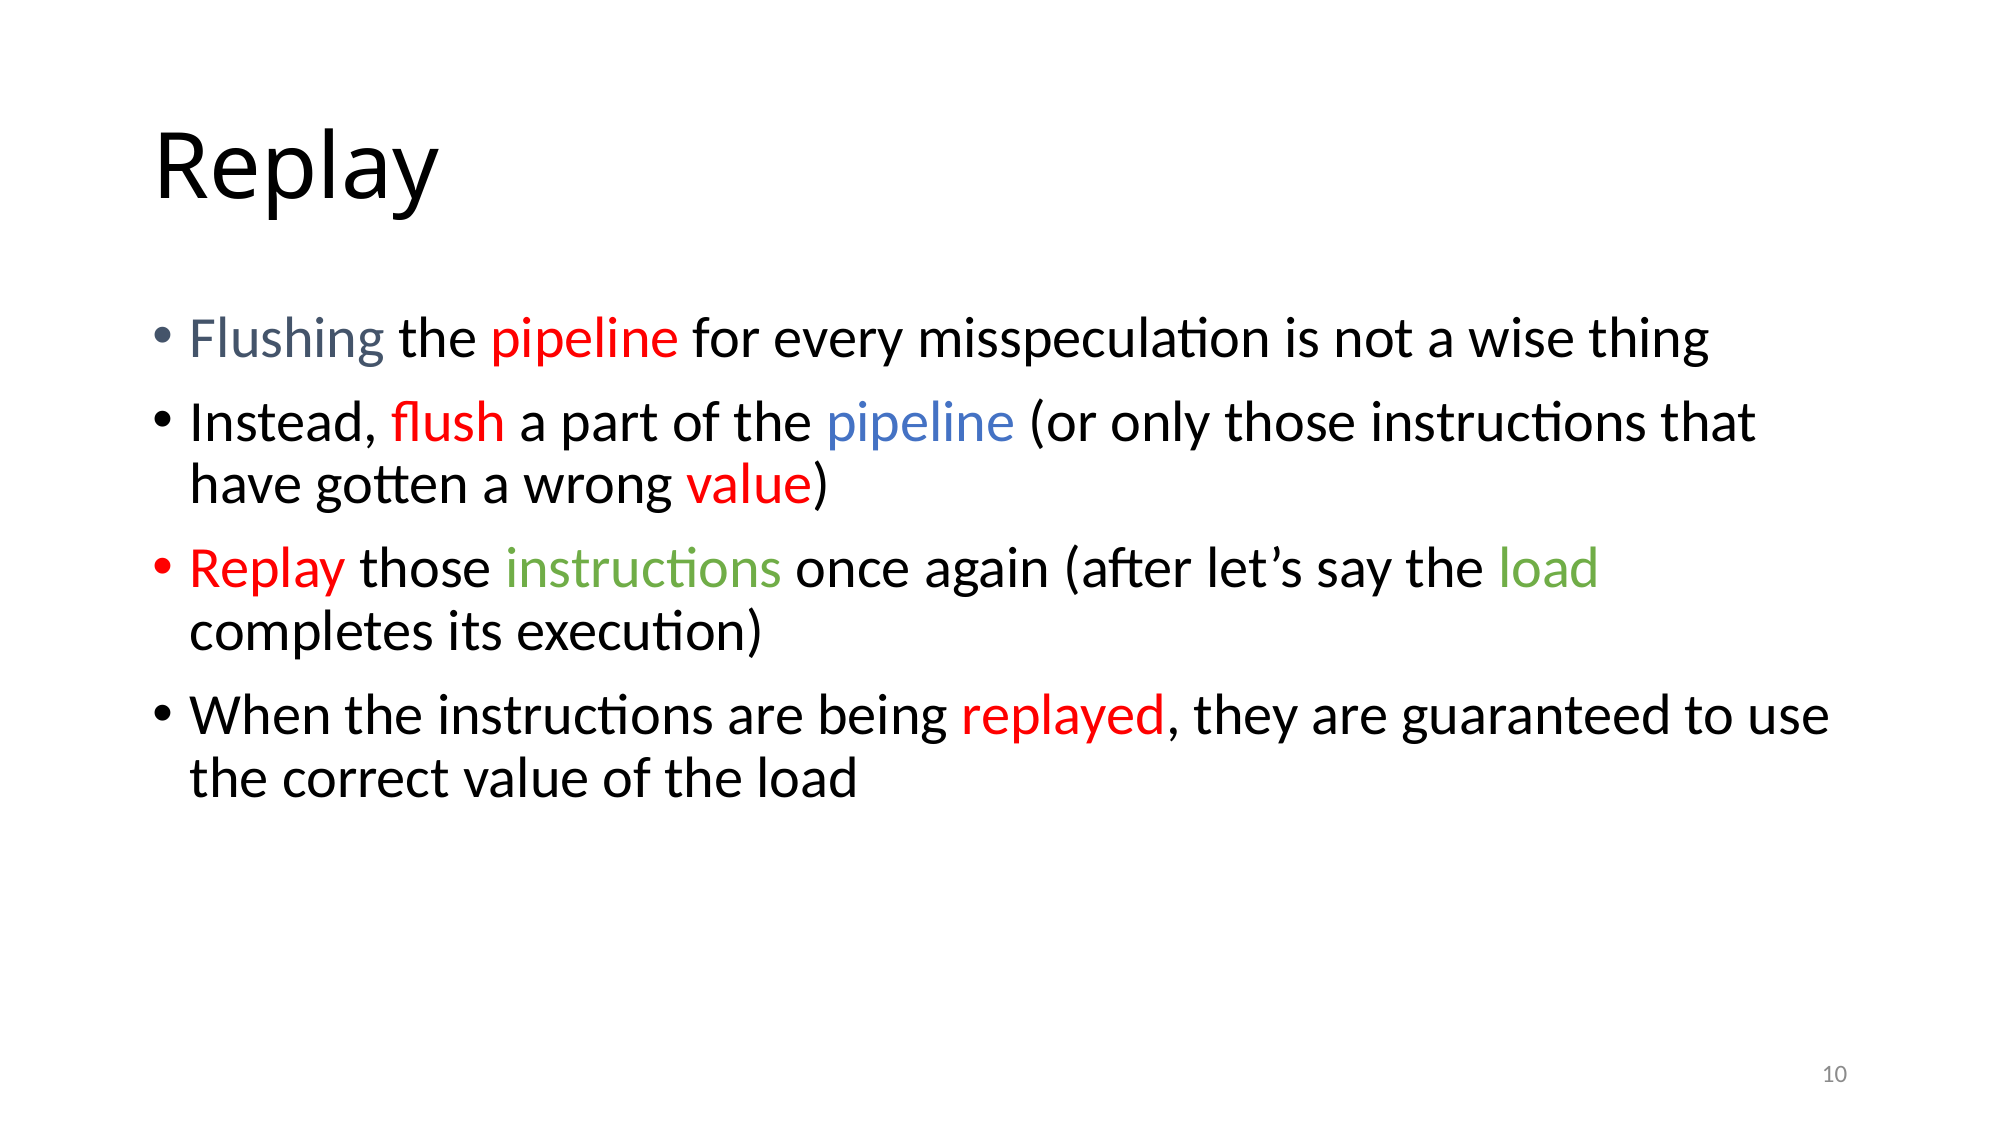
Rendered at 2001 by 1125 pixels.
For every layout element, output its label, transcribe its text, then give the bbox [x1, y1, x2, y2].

title Replay [137, 59, 1863, 278]
slide_number 10 [1412, 1042, 1863, 1103]
list Flushing the pipeline for every misspeculation is not a wise thing Instead, flush a part of the pipeline (or only those instructions that have gotten a wrong value) Replay those instructions once again (after let’s say the load completes its execution) When the instructions are being replayed, they are guaranteed to use the correct value of the load [137, 299, 1863, 1014]
